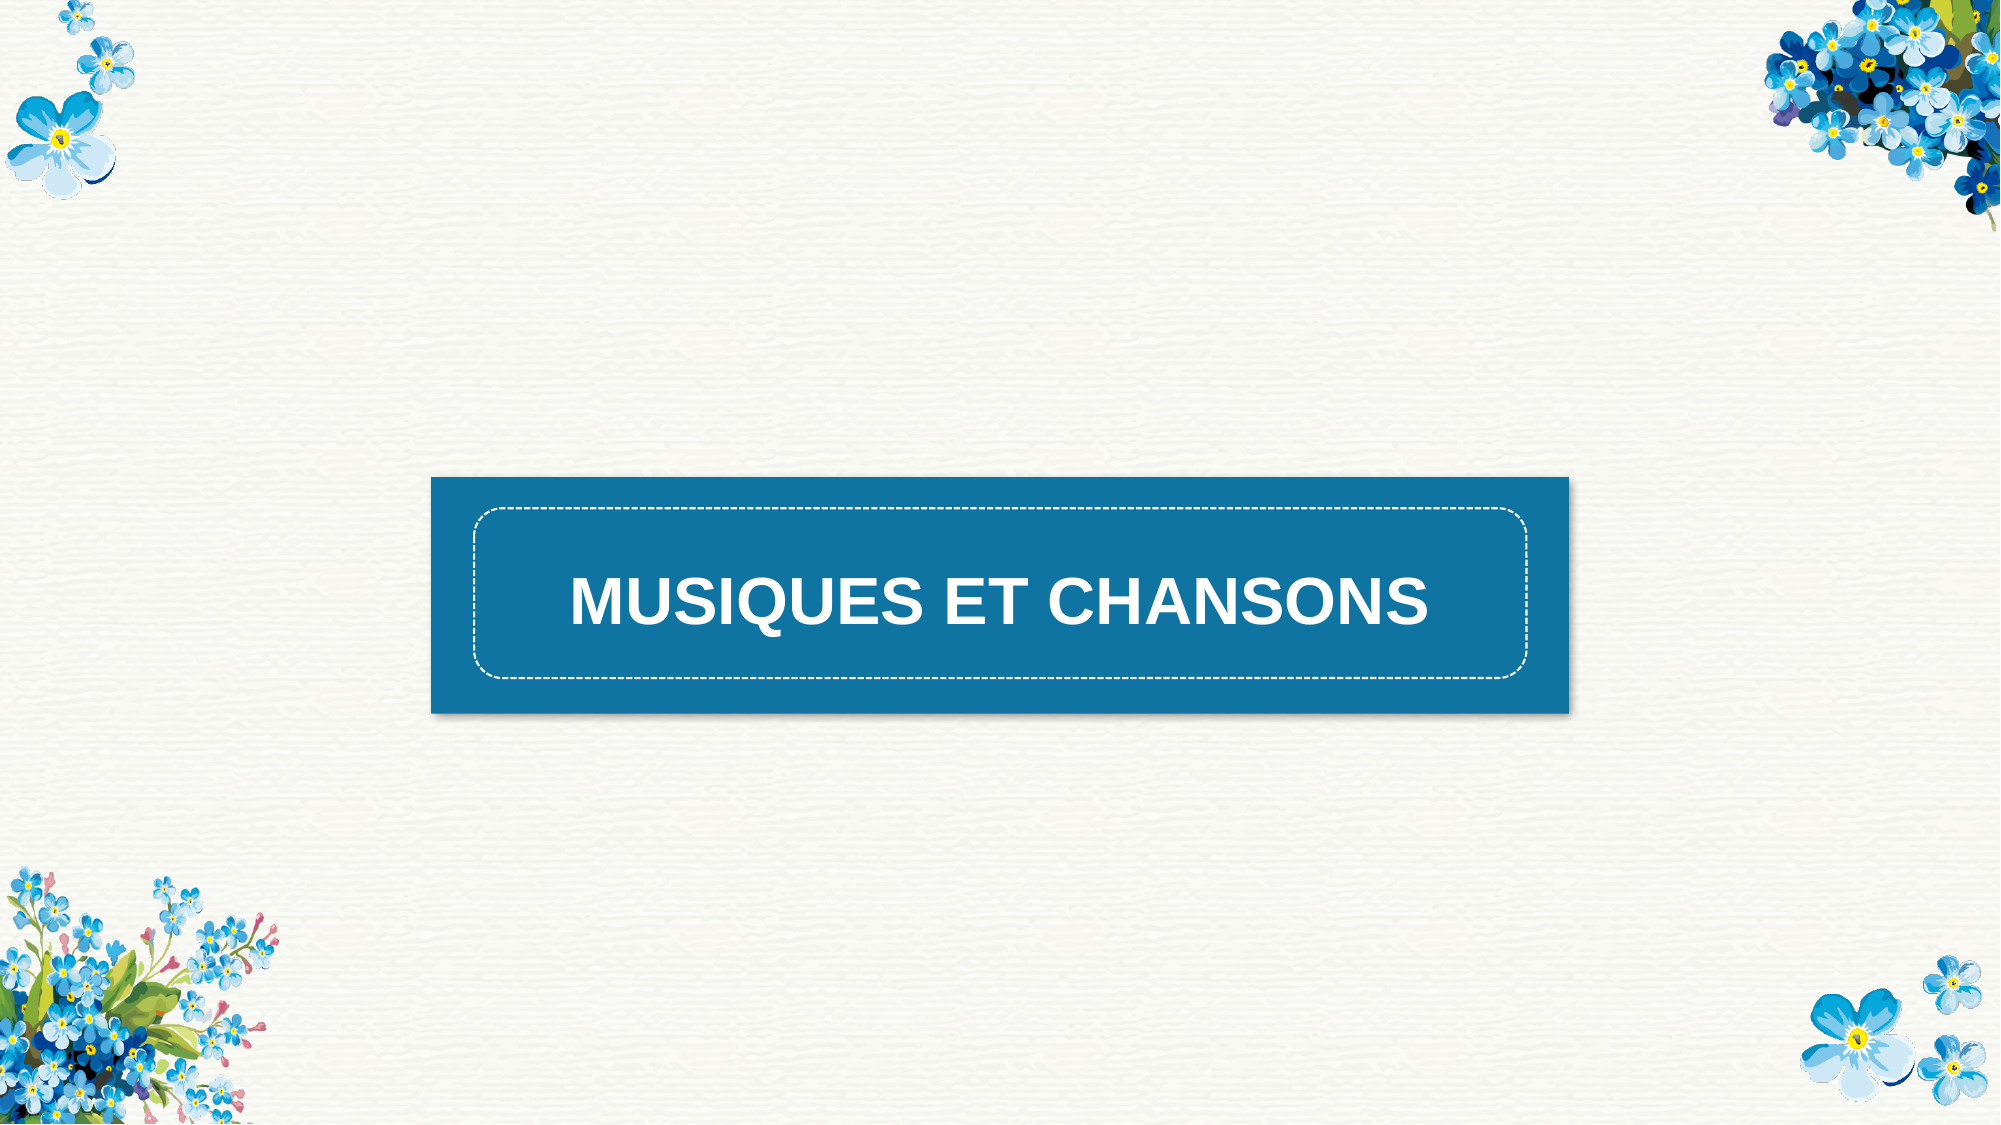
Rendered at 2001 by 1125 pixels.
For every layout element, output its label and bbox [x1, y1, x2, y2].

picture [0, 0, 2000, 1125]
text_box [431, 477, 1569, 714]
picture [1992, 85, 2000, 94]
